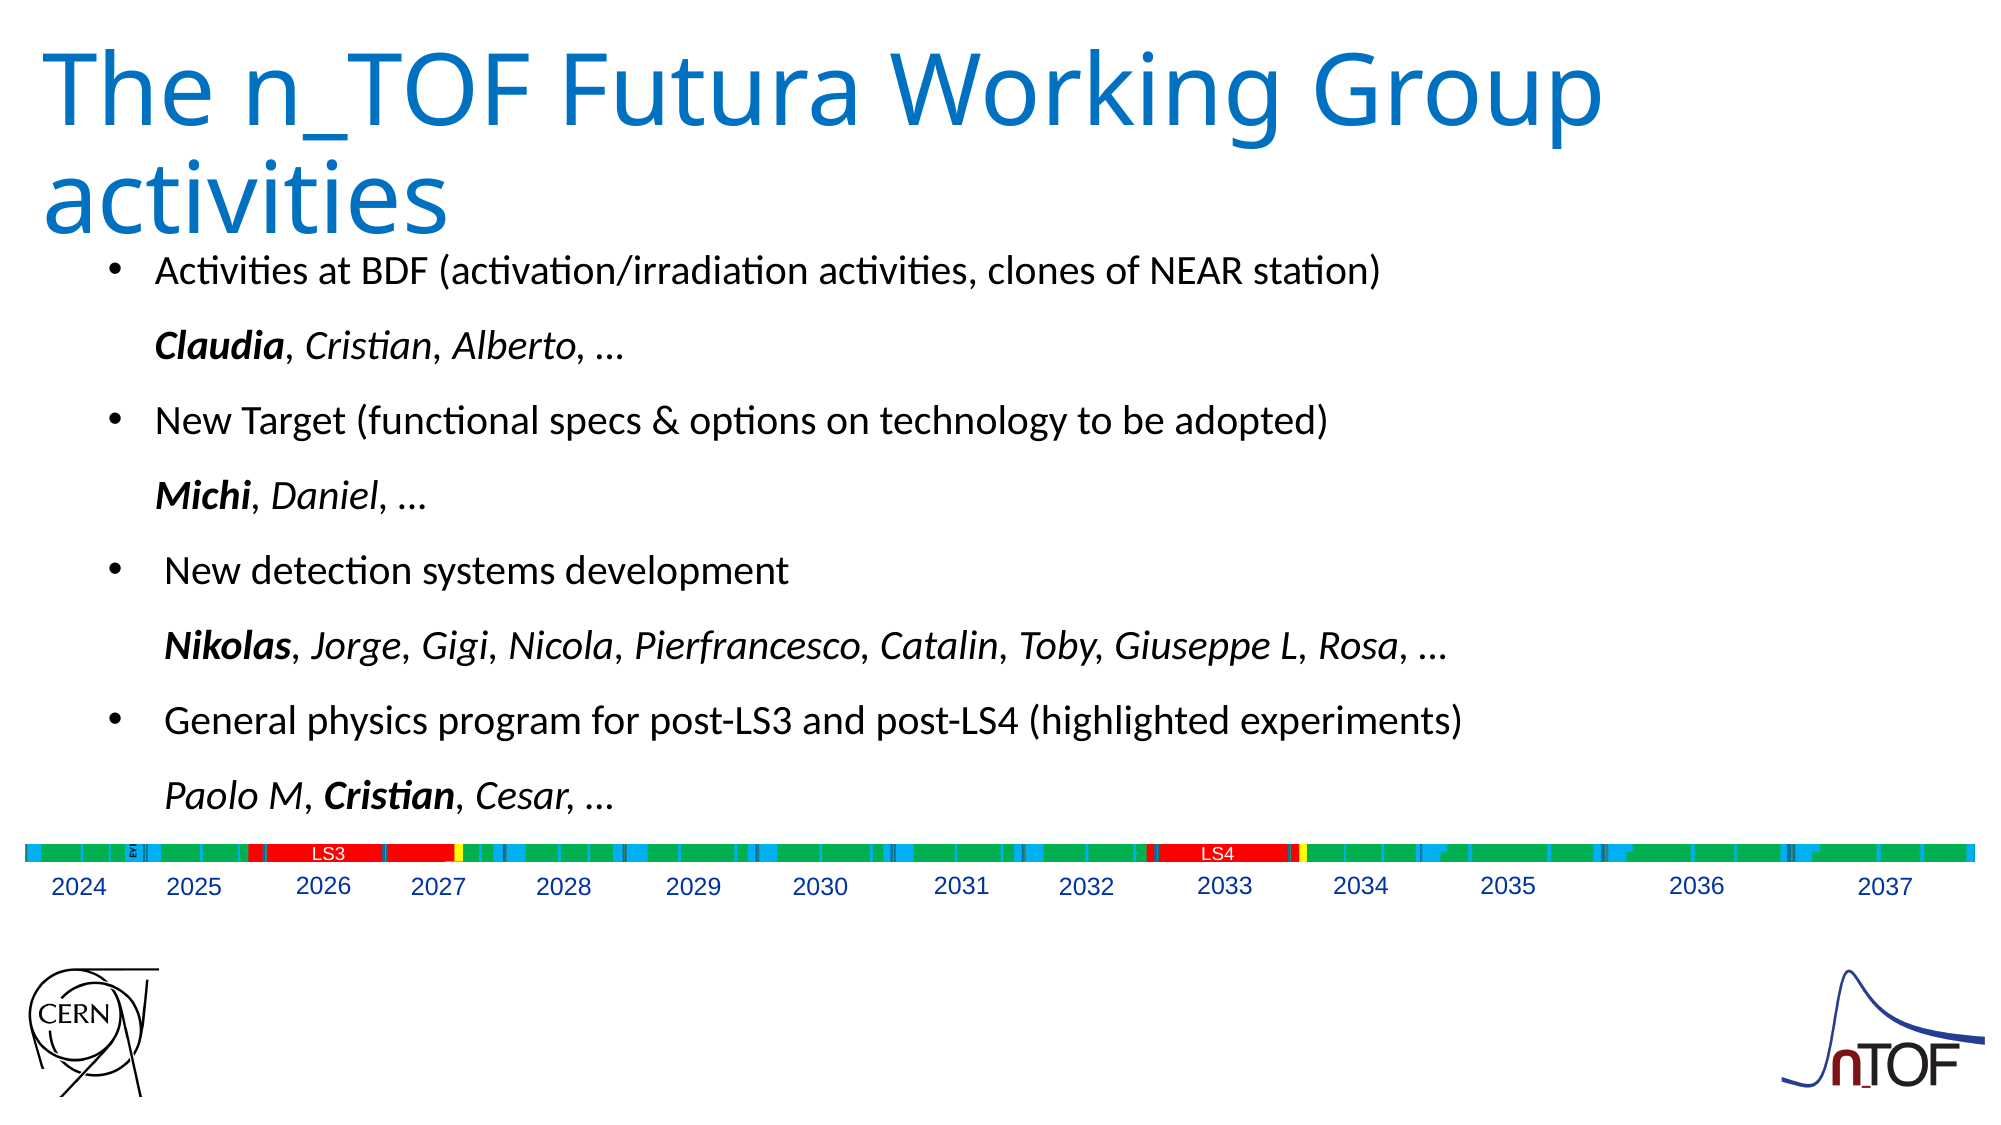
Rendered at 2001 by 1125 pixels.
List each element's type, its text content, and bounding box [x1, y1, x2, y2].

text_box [25, 834, 1975, 909]
text_box The n_TOF Futura Working Group activities [27, 31, 1879, 263]
picture [1761, 953, 2000, 1121]
picture [27, 967, 160, 1098]
text_box Activities at BDF (activation/irradiation activities, clones of NEAR station) Claudia, Cristian, Alberto, … New Target (functional specs & options on technology to be adopted) Michi, Daniel, … New detection systems development Nikolas, Jorge, Gigi, Nicola, Pierfrancesco, Catalin, Toby, Giuseppe L, Rosa, … General physics program for post-LS3 and post-LS4 (highlighted experiments) Paolo M, Cristian, Cesar, … [93, 263, 1833, 834]
